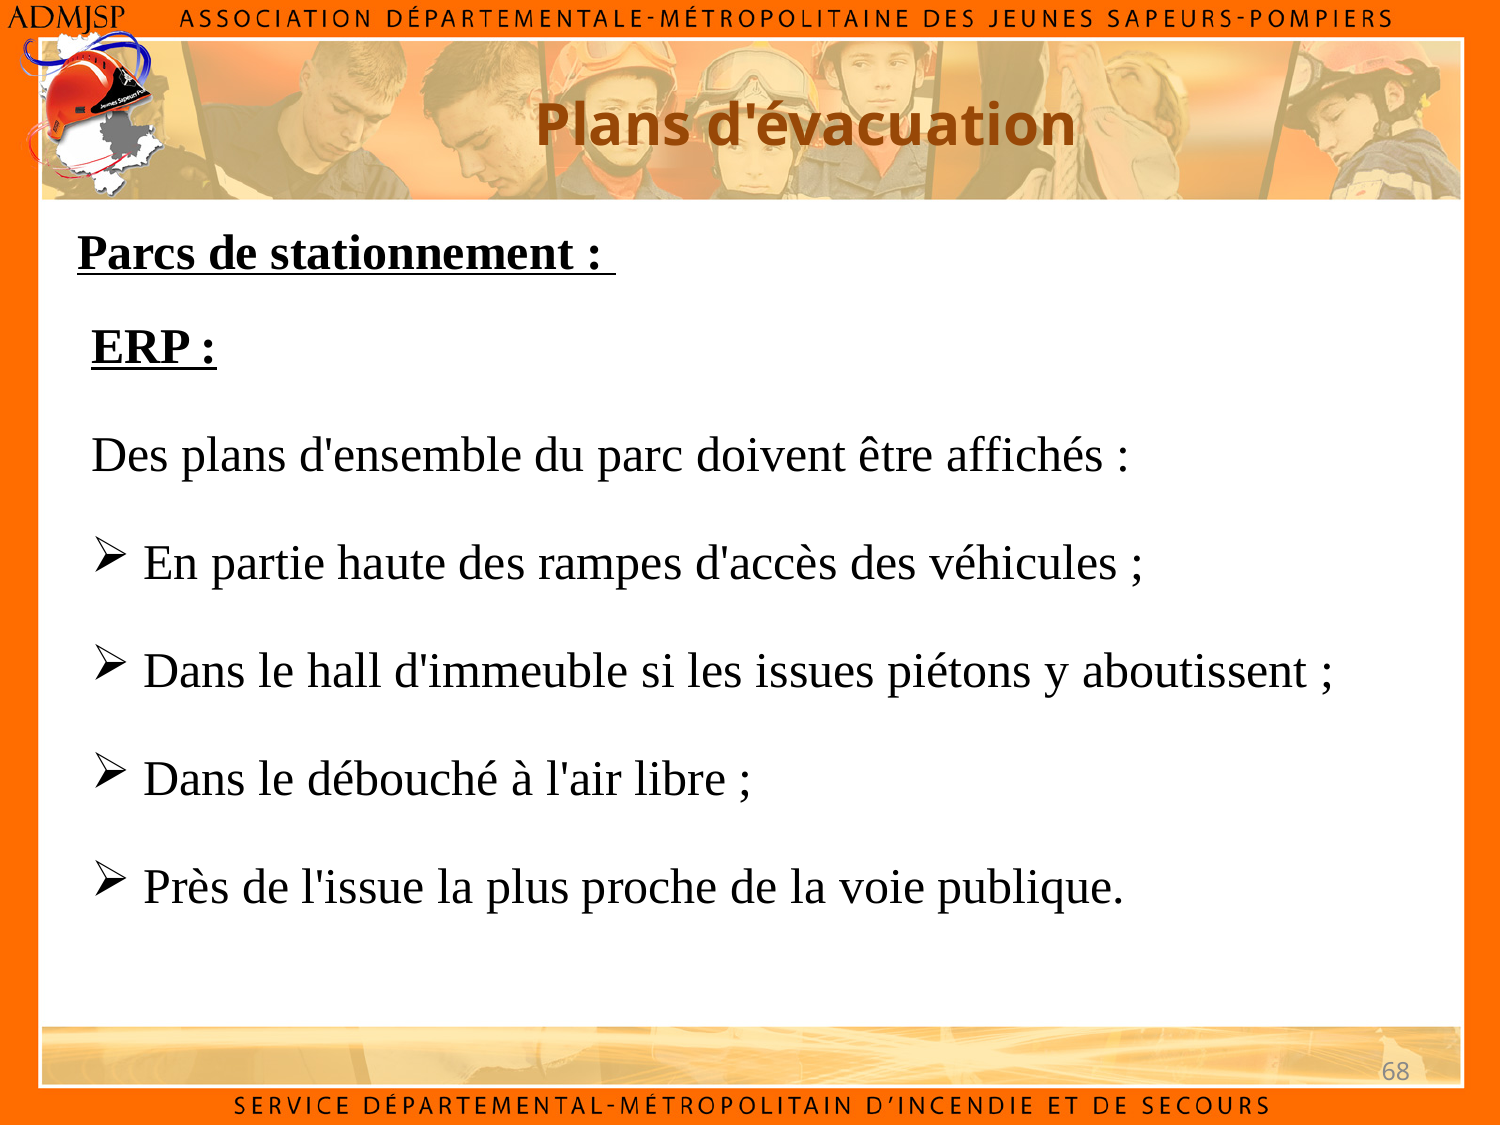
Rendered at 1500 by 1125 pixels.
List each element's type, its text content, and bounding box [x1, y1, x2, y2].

title Plans d'évacuation [159, 45, 1454, 200]
text_box ERP : Des plans d'ensemble du parc doivent être affichés : En partie haute des rampes d'accès des véhicules ; Dans le hall d'immeuble si les issues piétons y aboutissent ; Dans le débouché à l'air libre ; Près de l'issue la plus proche de la voie publique. [76, 313, 1424, 922]
text_box Parcs de stationnement : [62, 212, 881, 288]
text_box 68 [1074, 1042, 1425, 1103]
picture [0, 0, 1500, 1125]
